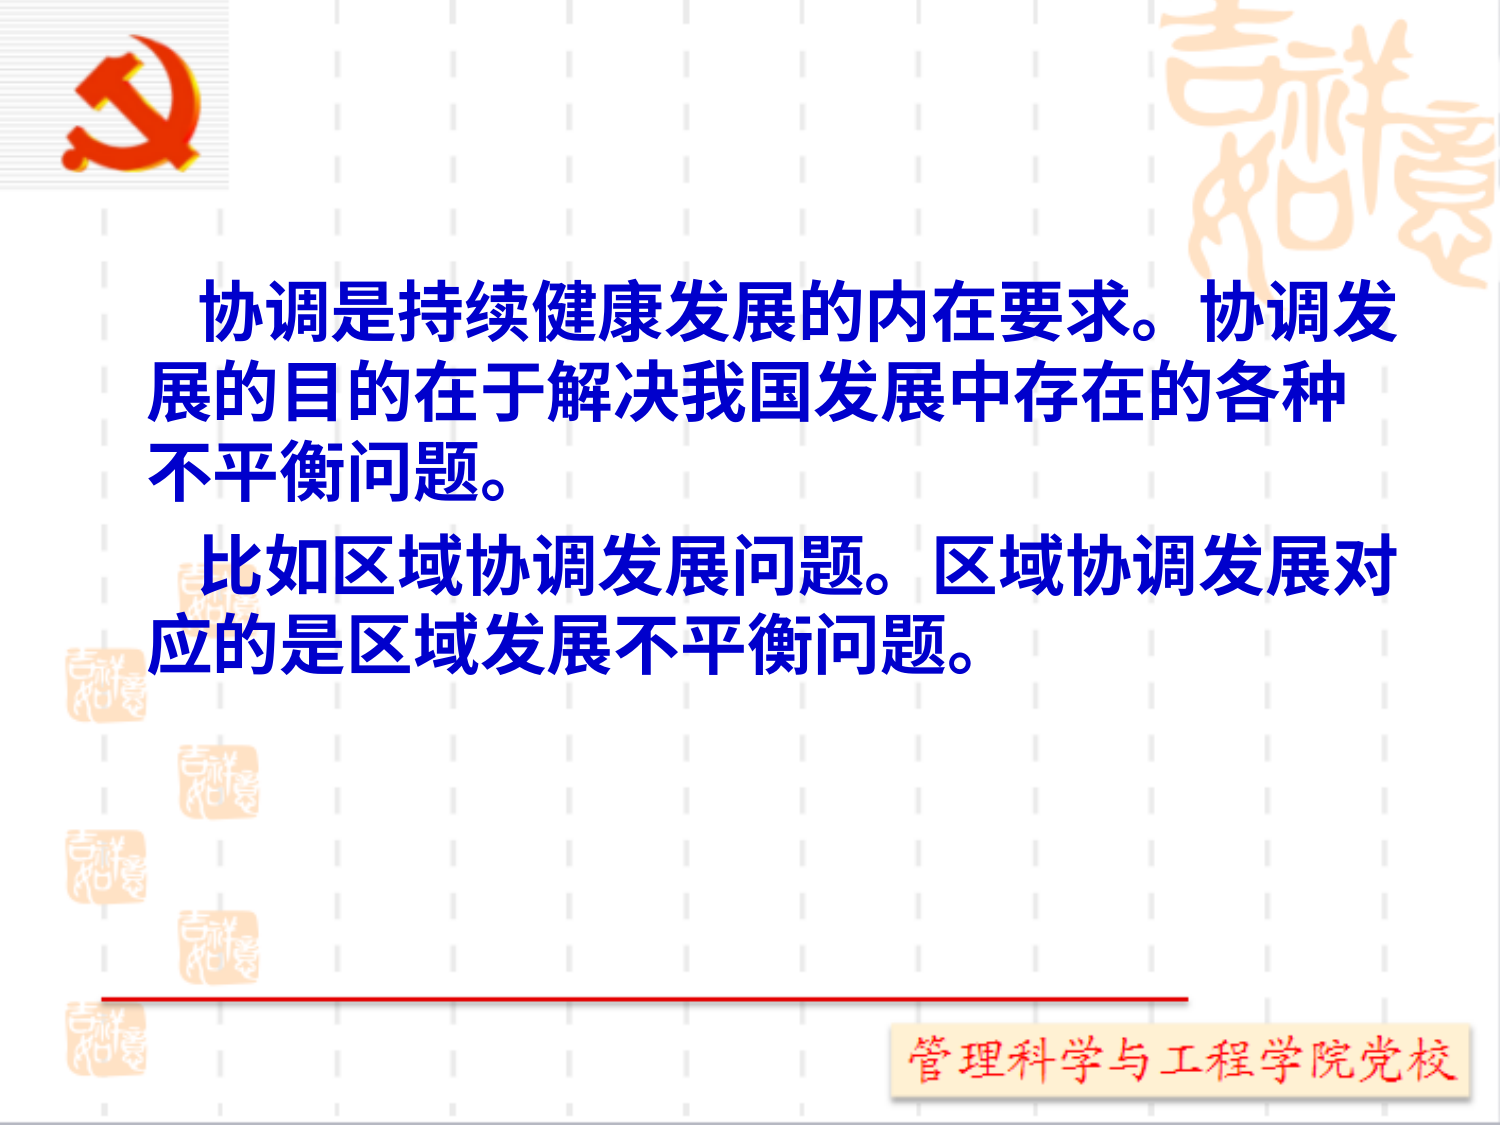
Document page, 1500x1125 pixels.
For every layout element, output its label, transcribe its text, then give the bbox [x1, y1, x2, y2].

list 协调是持续健康发展的内在要求。协调发展的目的在于解决我国发展中存在的各种不平衡问题。 比如区域协调发展问题。区域协调发展对应的是区域发展不平衡问题。 [75, 262, 1425, 1005]
picture [0, 0, 1500, 1125]
